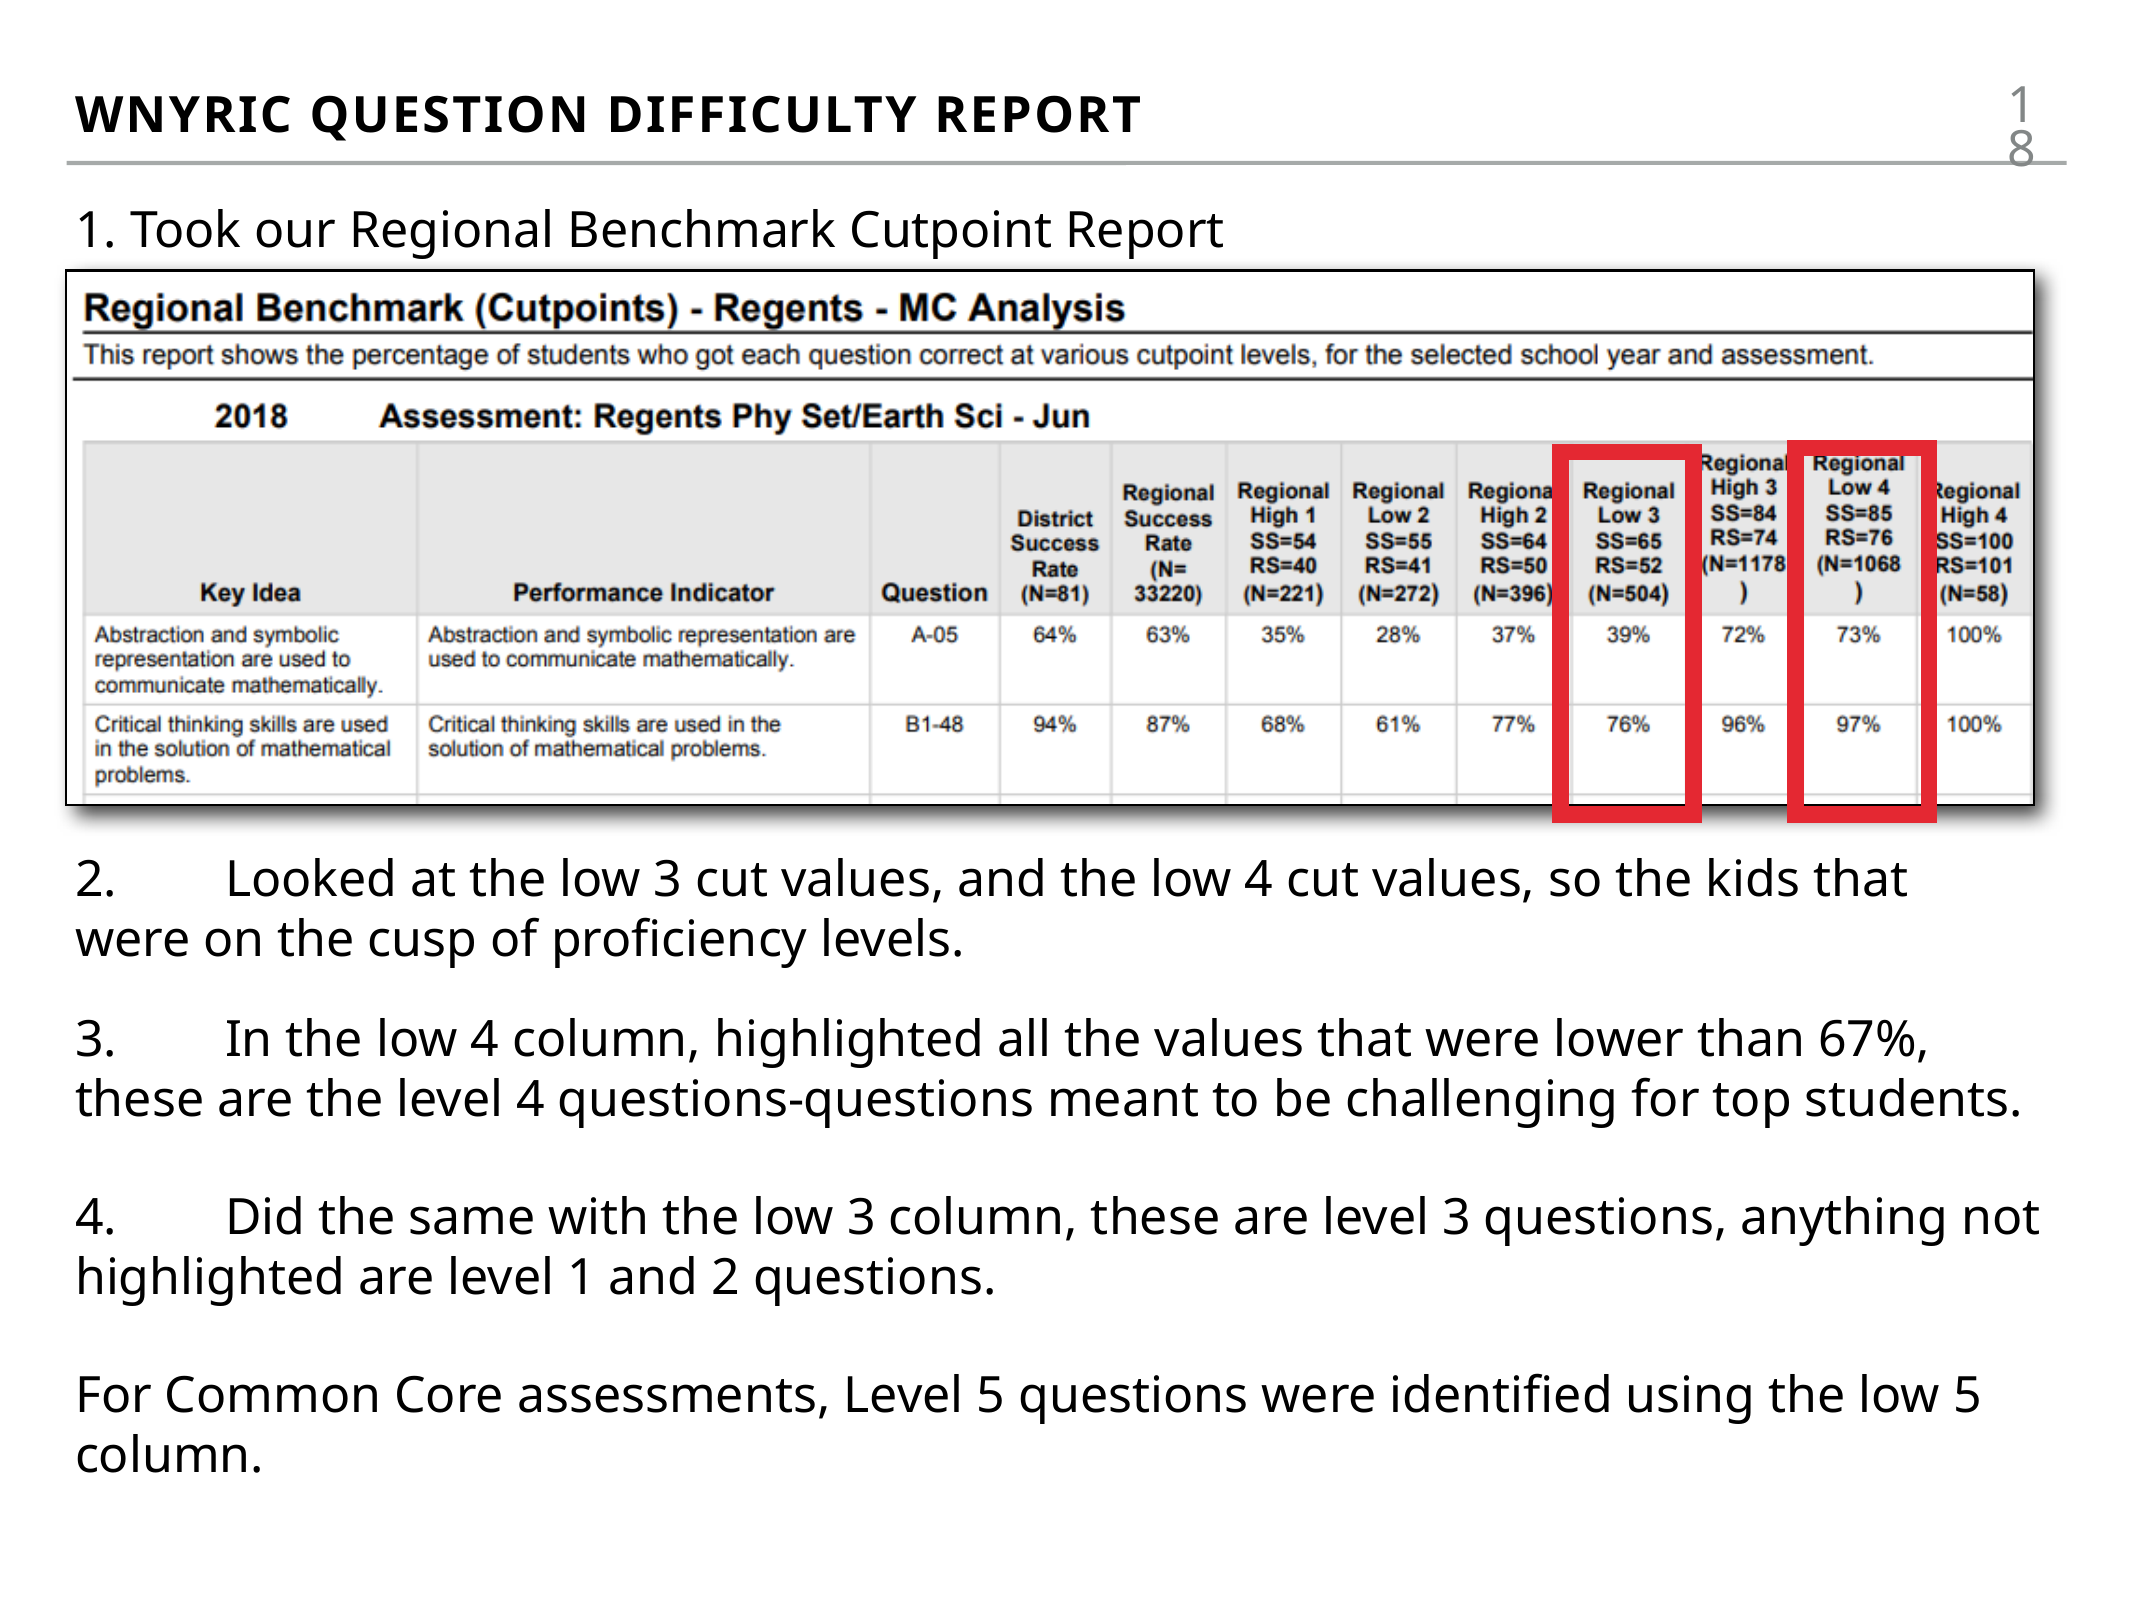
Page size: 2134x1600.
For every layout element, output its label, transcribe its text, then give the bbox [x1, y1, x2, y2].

text_box 1. Took our Regional Benchmark Cutpoint Report [66, 188, 2067, 266]
text_box [1795, 805, 1930, 815]
text_box [1560, 805, 1694, 815]
picture [66, 271, 2034, 805]
text_box 4. Did the same with the low 3 column, these are level 3 questions, anything not highlighted are level 1 and 2 questions. For Common Core assessments, Level 5 questions were identified using the low 5 column. [66, 1175, 2063, 1491]
text_box 2. Looked at the low 3 cut values, and the low 4 cut values, so the kids that were on the cusp of proficiency levels. [66, 837, 2034, 975]
text_box 3. In the low 4 column, highlighted all the values that were lower than 67%, these are the level 4 questions-questions meant to be challenging for top students. [66, 998, 2067, 1135]
list WNYRIC Question difficulty report [66, 56, 1901, 151]
slide_number 18 [1998, 70, 2067, 147]
